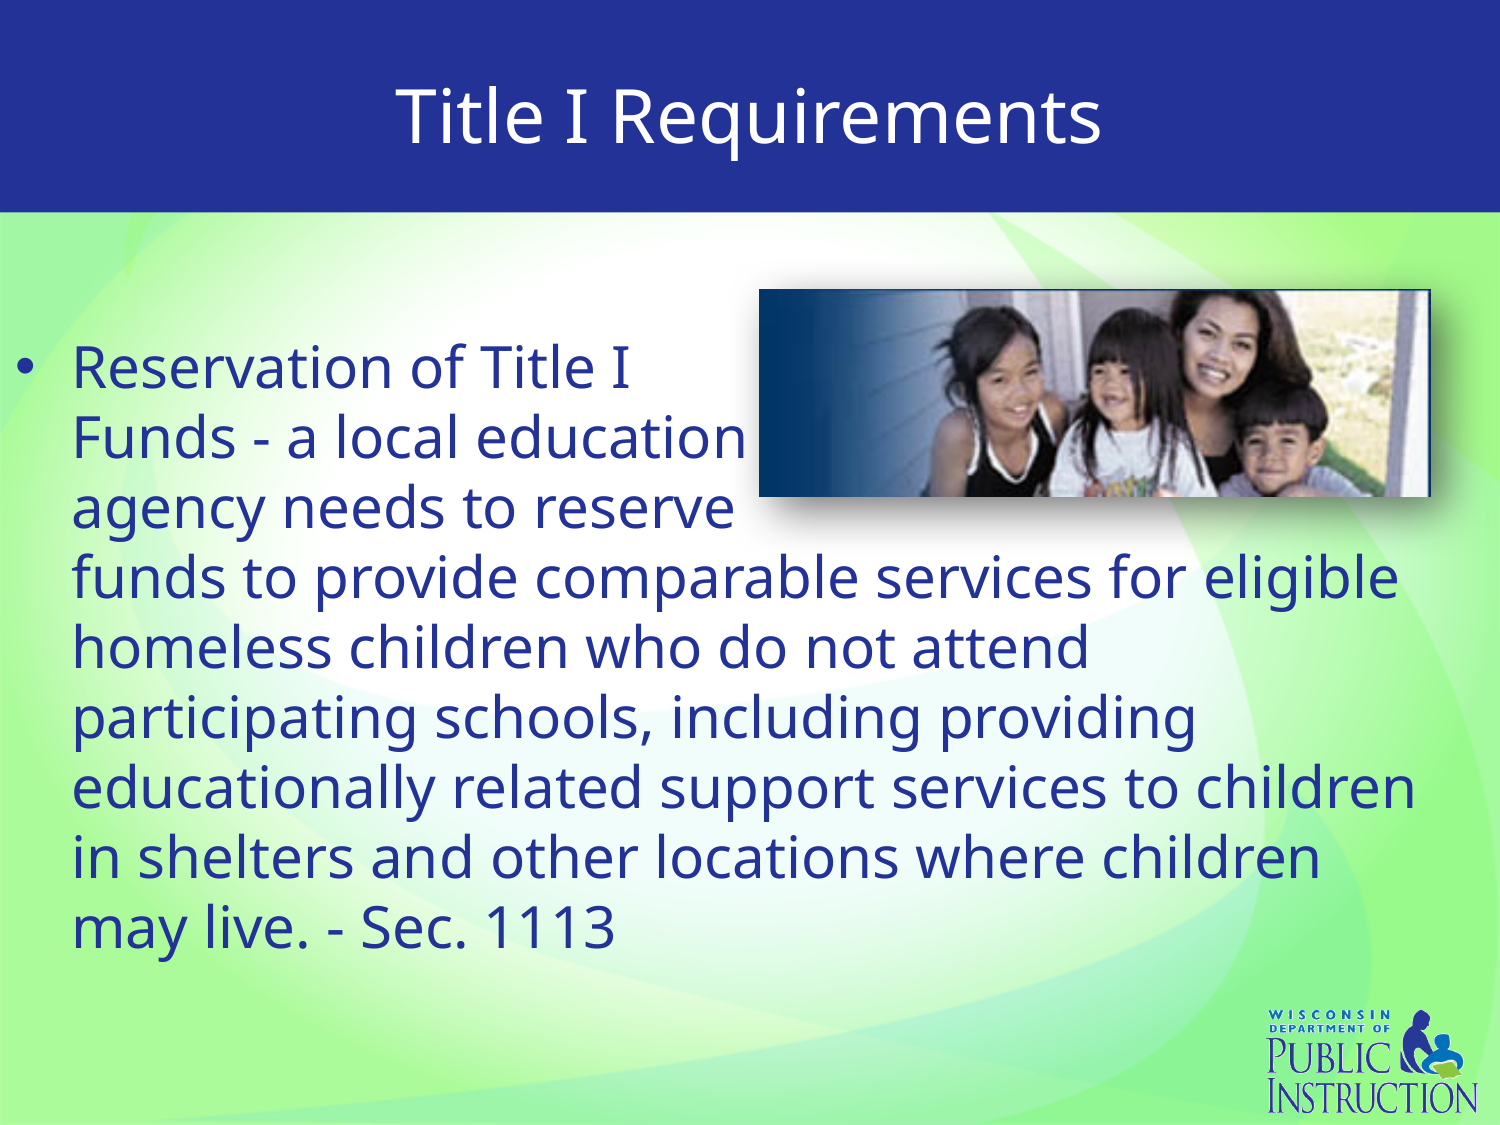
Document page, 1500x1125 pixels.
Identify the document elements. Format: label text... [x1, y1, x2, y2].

title Title I Requirements [74, 19, 1426, 208]
text_box [0, 0, 1500, 214]
picture [1266, 1010, 1478, 1113]
picture [759, 288, 1432, 497]
list Reservation of Title I Funds - a local education agency needs to reserve funds to provide comparable services for eligible homeless children who do not attend participating schools, including providing educationally related support services to children in shelters and other locations where children may live. - Sec. 1113 [0, 322, 1434, 1028]
